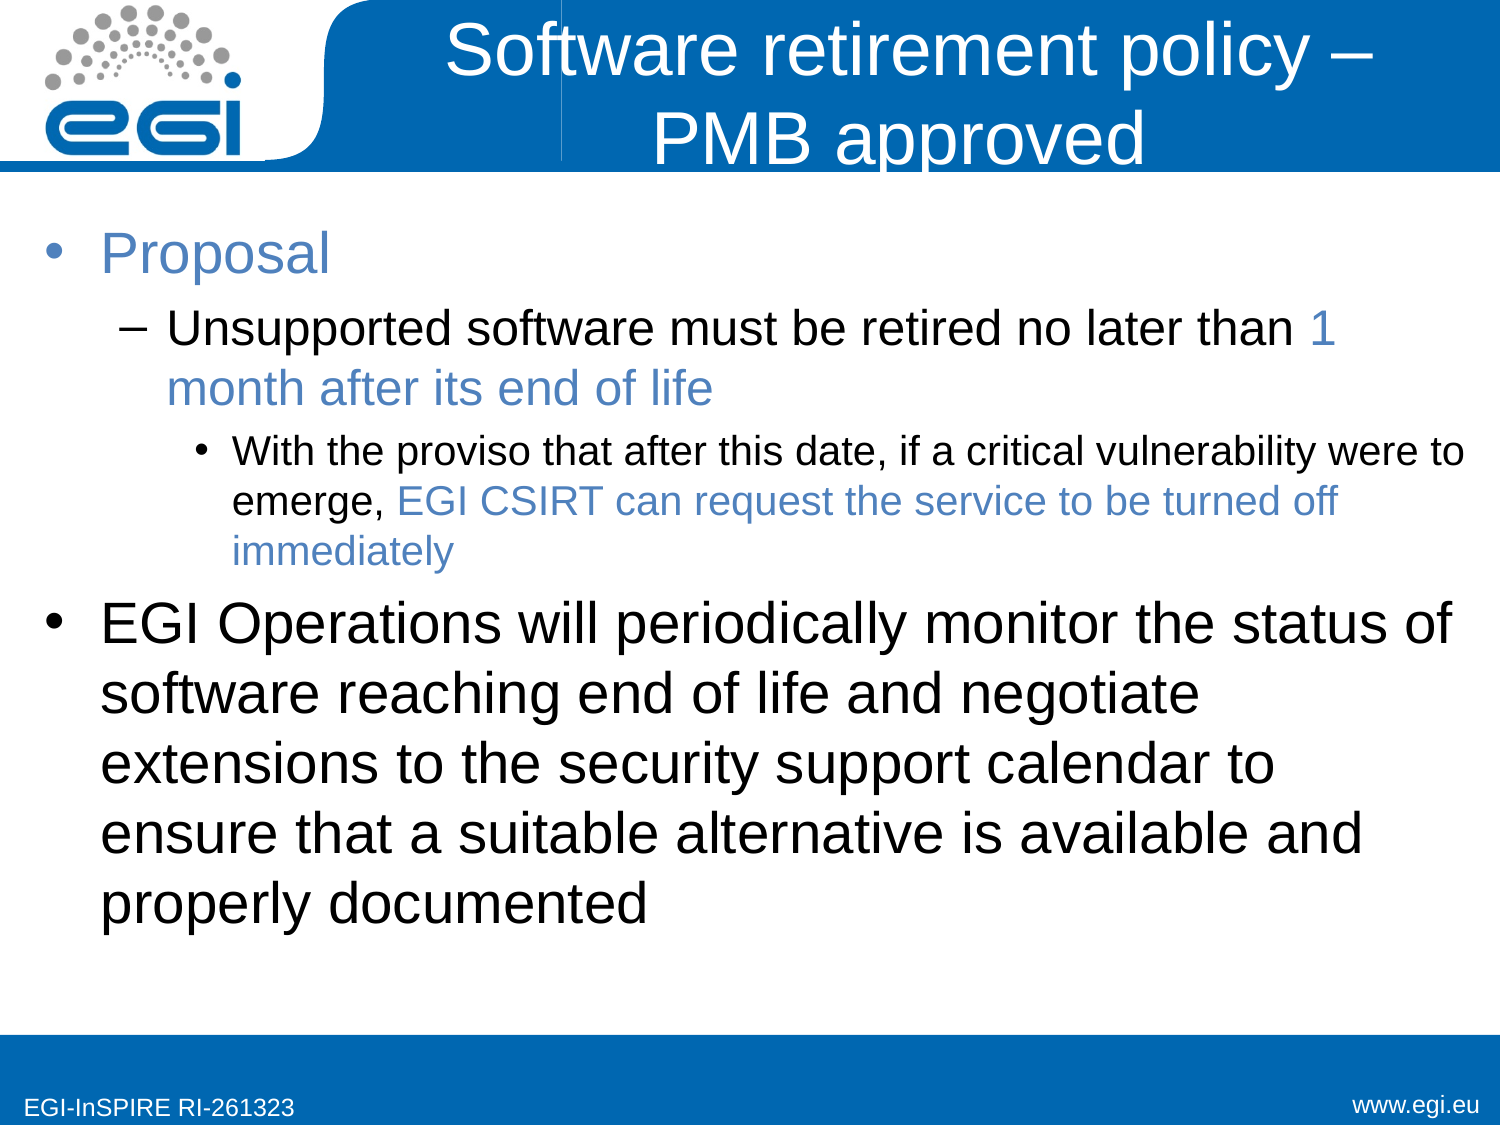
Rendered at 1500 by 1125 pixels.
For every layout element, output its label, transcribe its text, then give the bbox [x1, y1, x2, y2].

picture [0, 0, 265, 161]
list Proposal Unsupported software must be retired no later than 1 month after its end of life With the proviso that after this date, if a critical vulnerability were to emerge, EGI CSIRT can request the service to be turned off immediately EGI Operations will periodically monitor the status of software reaching end of life and negotiate extensions to the security support calendar to ensure that a suitable alternative is available and properly documented [29, 208, 1483, 1024]
title Software retirement policy – PMB approved [348, 19, 1471, 161]
